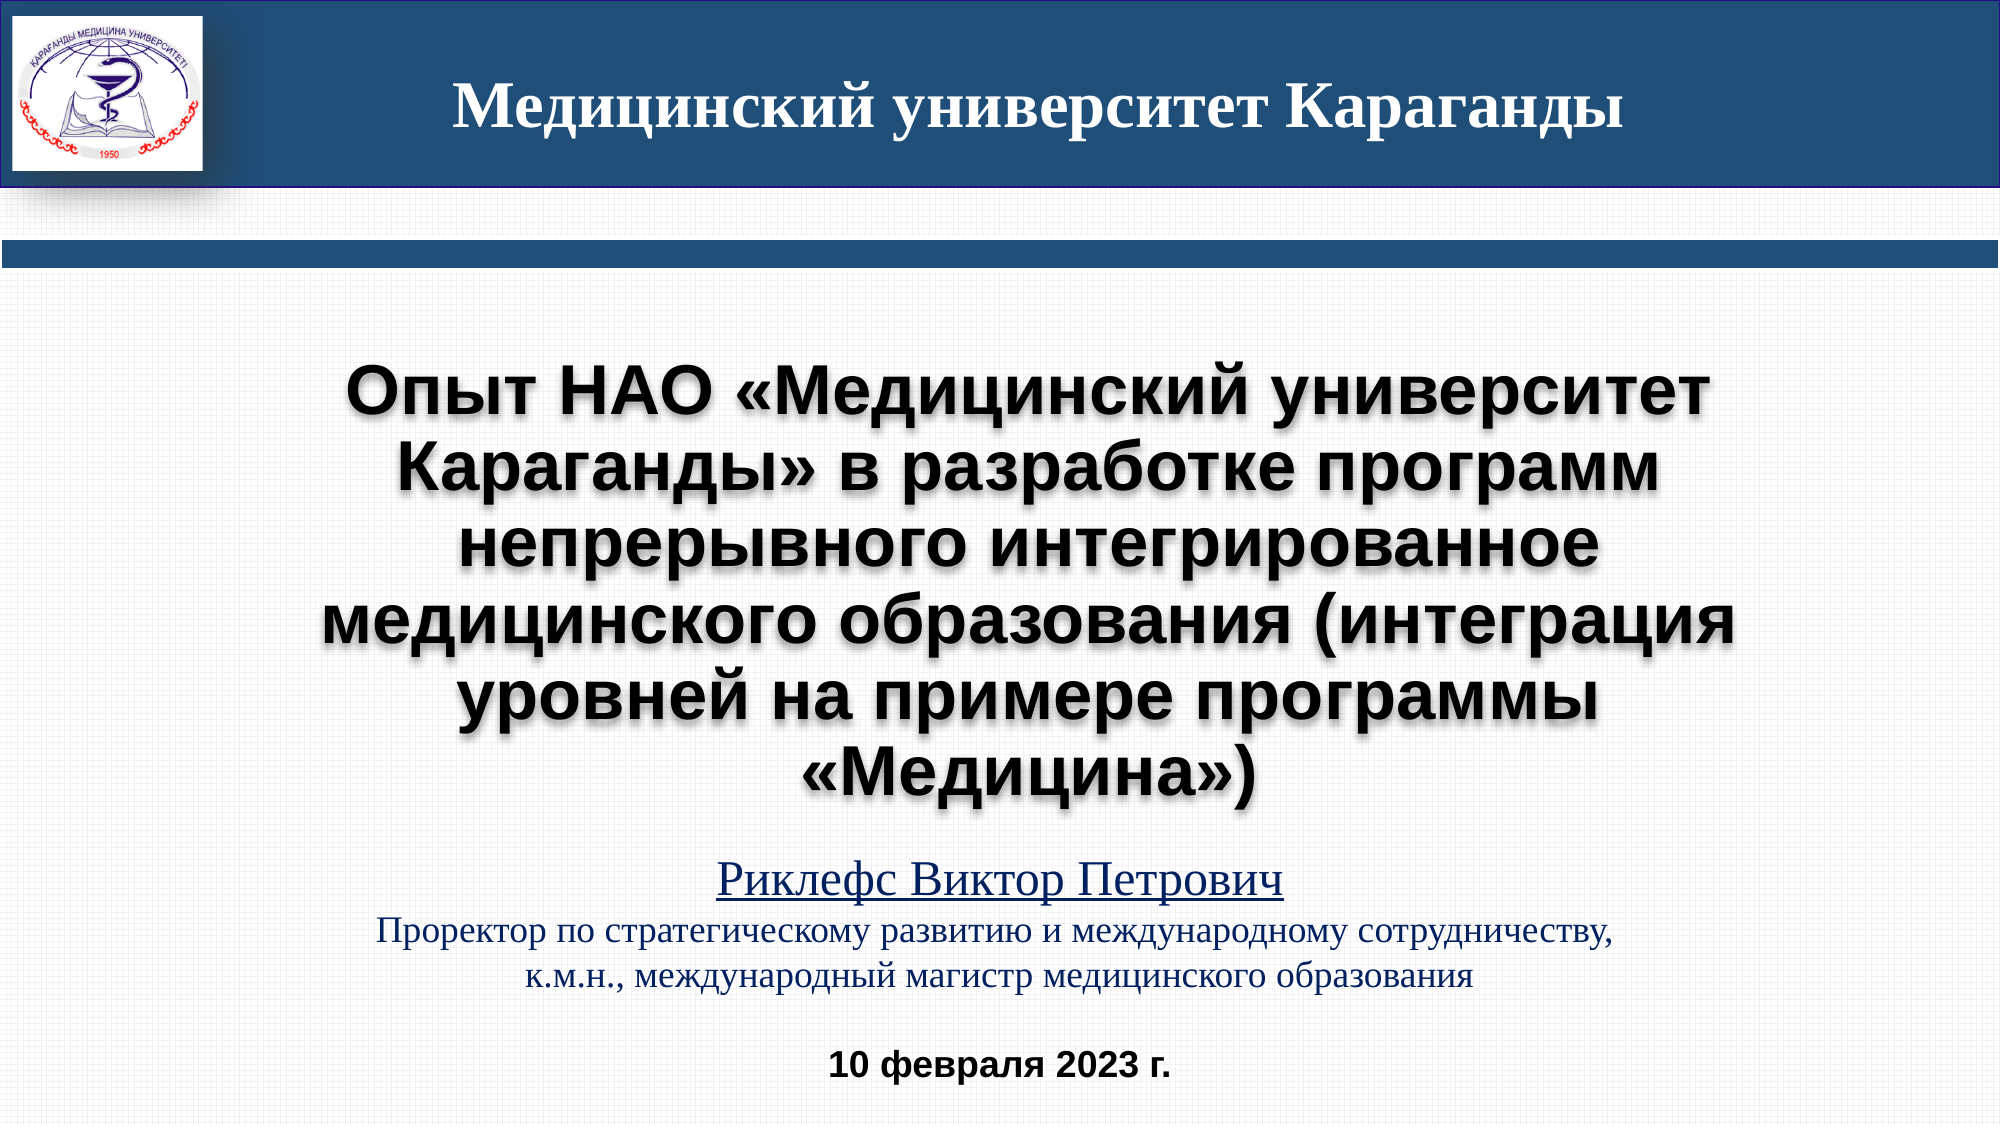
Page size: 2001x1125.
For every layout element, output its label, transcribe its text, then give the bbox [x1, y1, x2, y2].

subtitle Опыт НАО «Медицинский университет Караганды» в разработке программ непрерывного интегрированное медицинского образования (интеграция уровней на примере программы «Медицина») [298, 272, 1761, 958]
picture [12, 16, 203, 171]
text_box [0, 0, 2000, 271]
text_box Риклефс Виктор Петрович Проректор по стратегическому развитию и международному сотрудничеству, к.м.н., международный магистр медицинского образования 10 февраля 2023 г. [360, 837, 1640, 1093]
